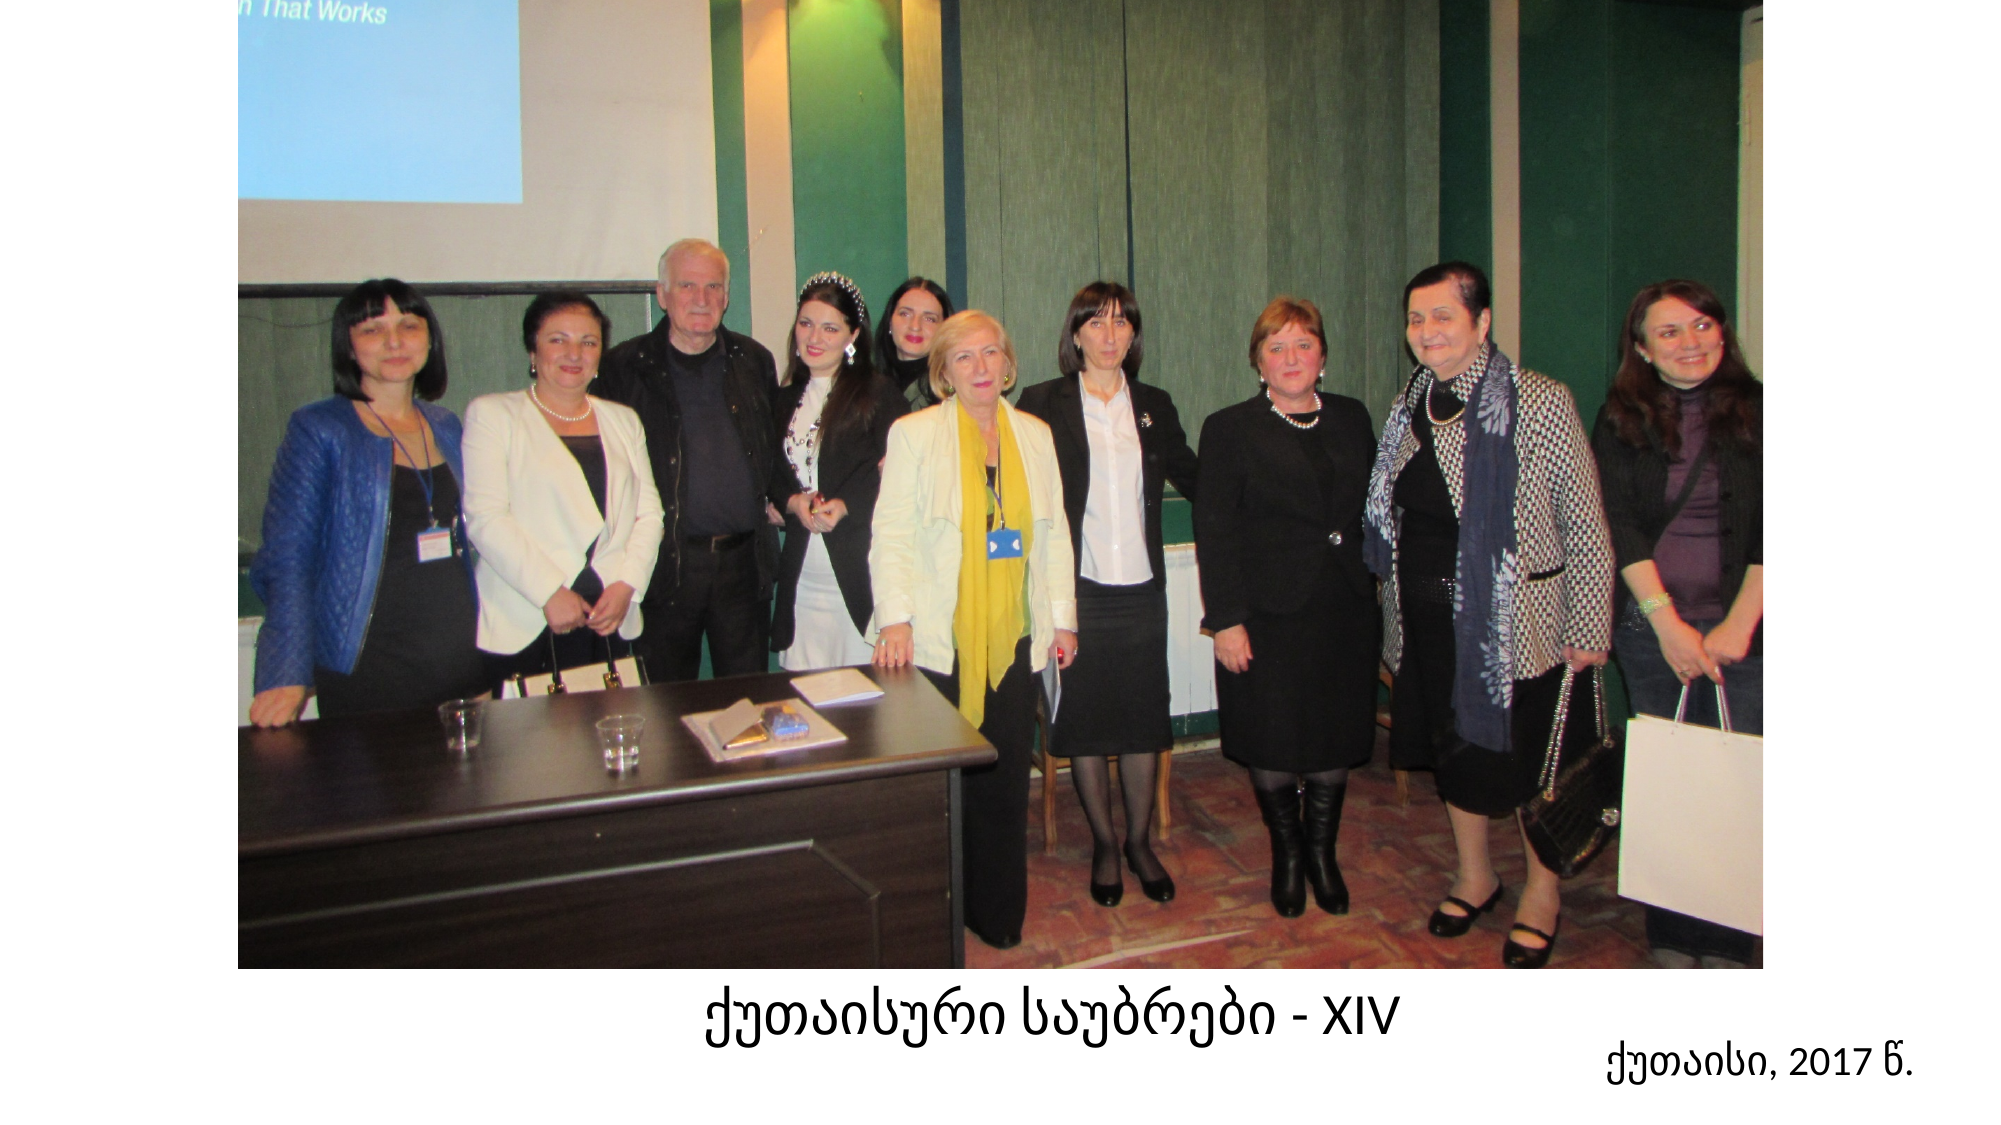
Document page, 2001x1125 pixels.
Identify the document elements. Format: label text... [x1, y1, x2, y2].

picture [225, 0, 1764, 969]
text_box ქუთაისური საუბრები - XIV [465, 969, 1639, 1054]
text_box ქუთაისი, 2017 წ. [1562, 1026, 1965, 1092]
